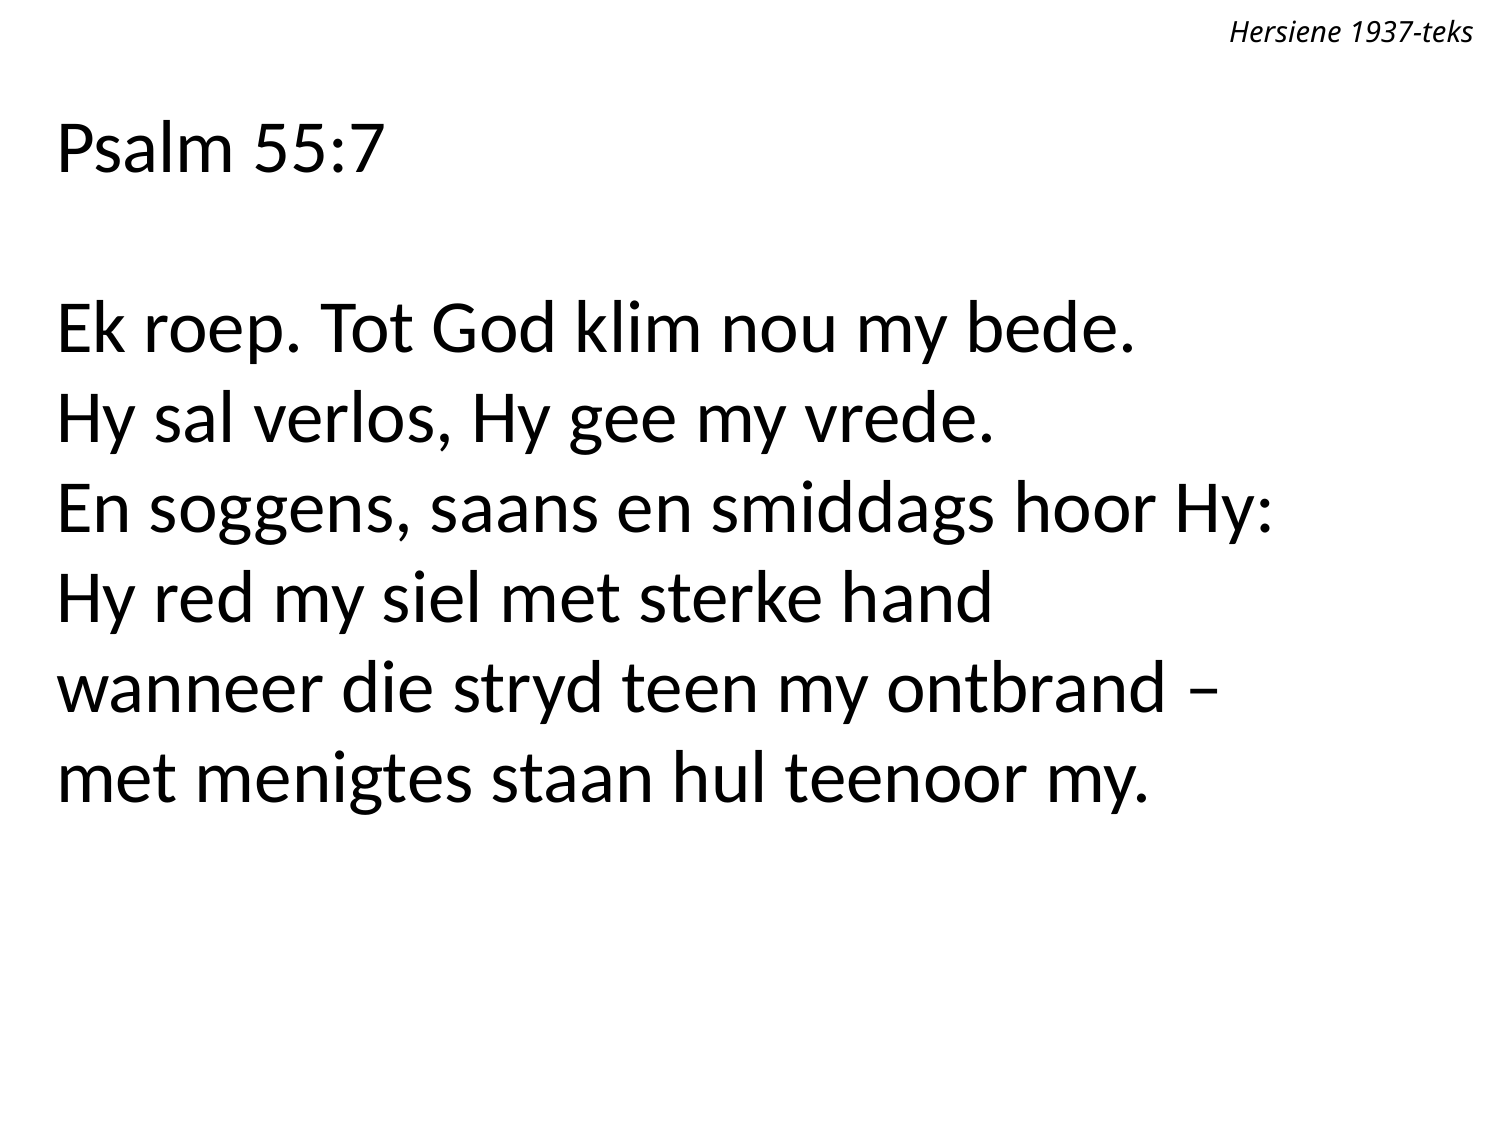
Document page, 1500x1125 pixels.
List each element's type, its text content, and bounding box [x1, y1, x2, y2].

text_box Hersiene 1937-teks [1214, 5, 1489, 56]
text_box Psalm 55:7 Ek roep. Tot God klim nou my bede. Hy sal verlos, Hy gee my vrede. En soggens, saans en smiddags hoor Hy: Hy red my siel met sterke hand wanneer die stryd teen my ontbrand – met menigtes staan hul teenoor my. [41, 89, 1500, 825]
